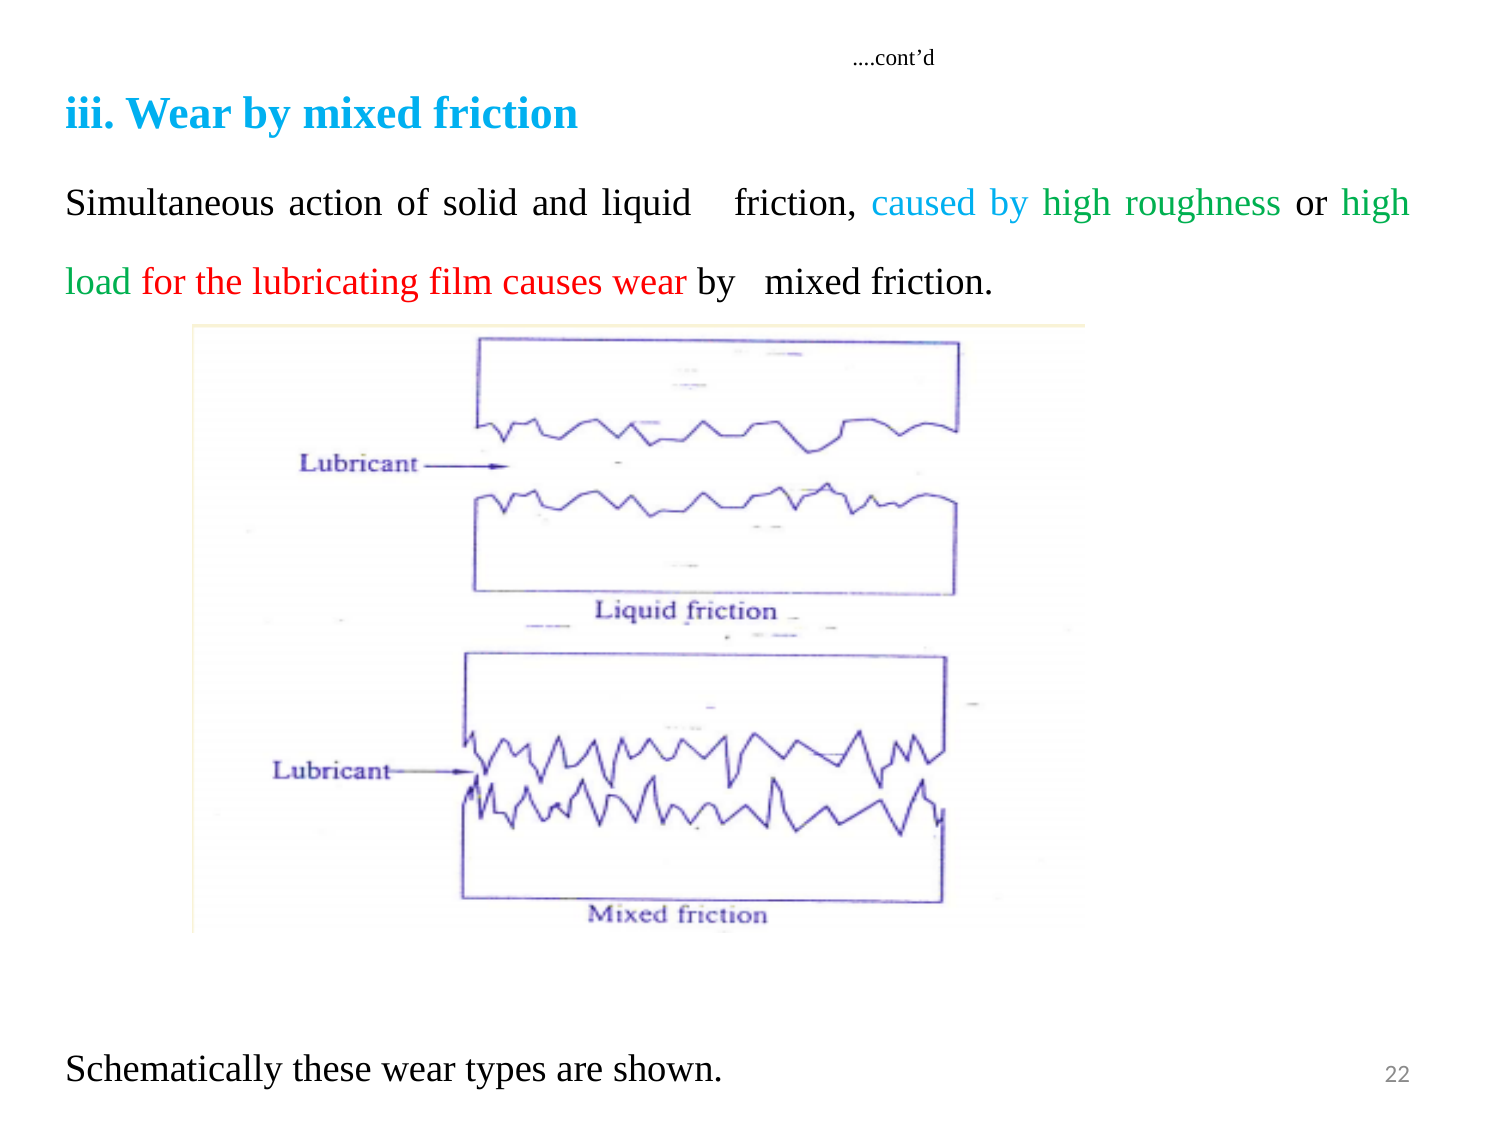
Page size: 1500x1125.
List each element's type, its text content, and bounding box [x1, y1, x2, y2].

list iii. Wear by mixed friction Simultaneous action of solid and liquid friction, caused by high roughness or high load for the lubricating film causes wear by mixed friction. Schematically these wear types are shown. [50, 75, 1425, 1100]
slide_number 22 [1074, 1042, 1425, 1103]
picture [192, 324, 1086, 933]
title ....cont’d [112, 24, 1375, 75]
